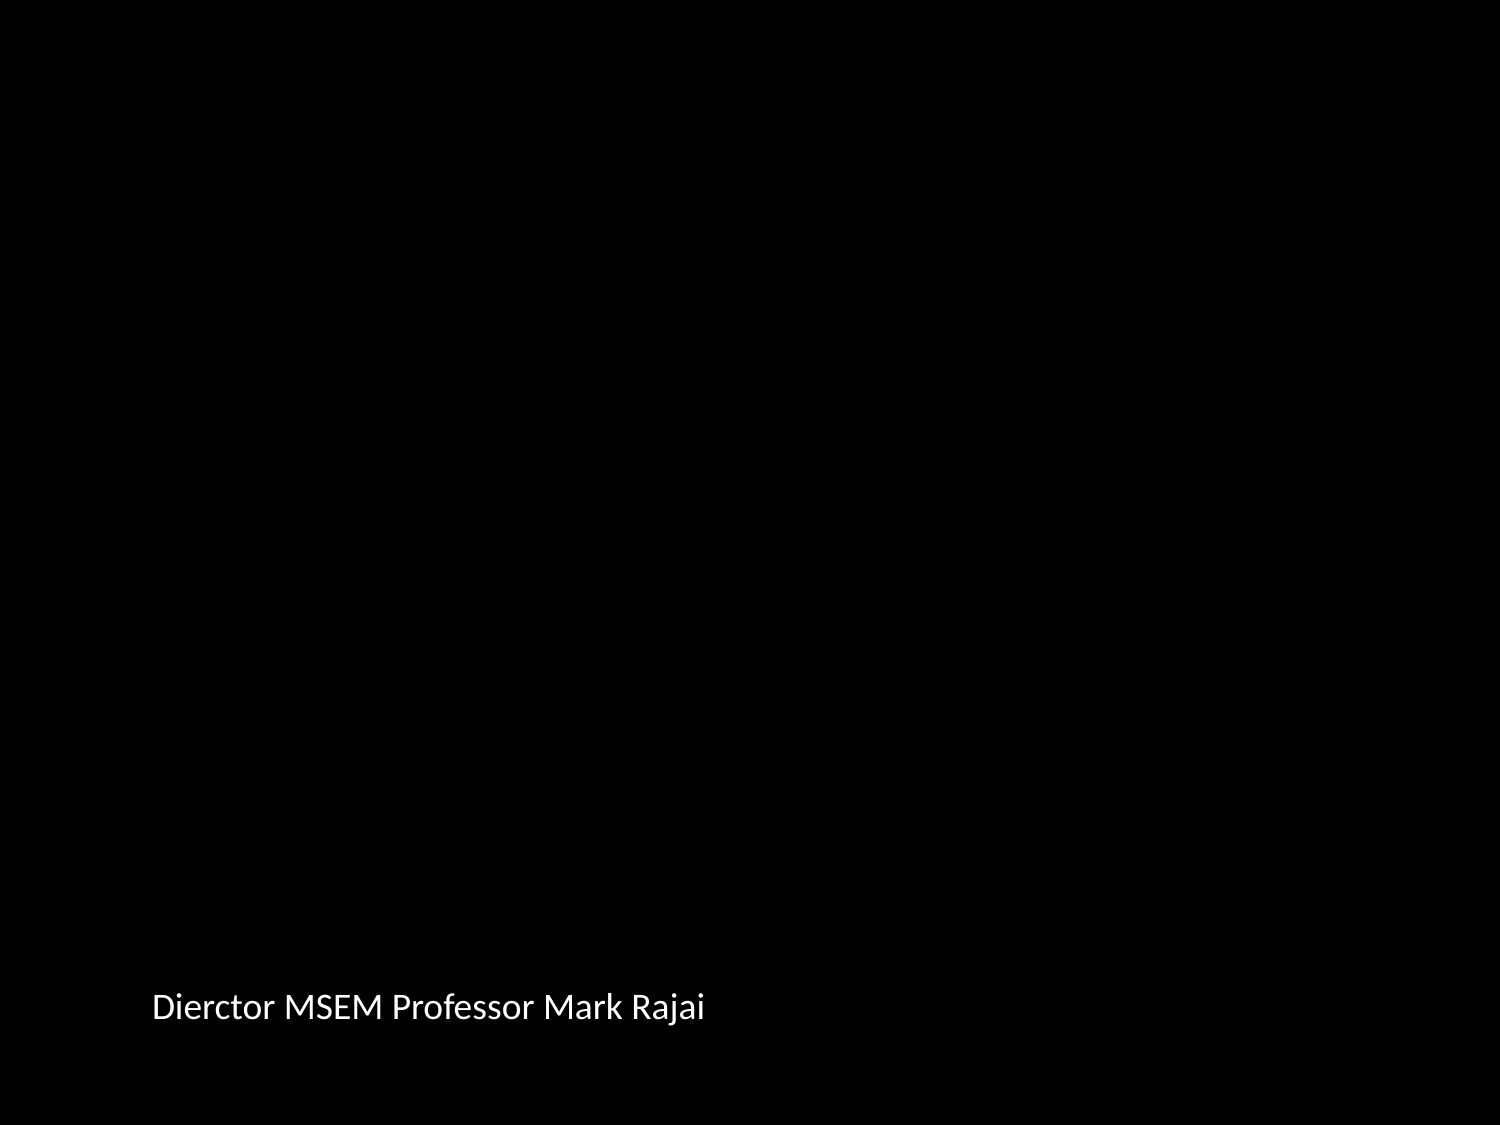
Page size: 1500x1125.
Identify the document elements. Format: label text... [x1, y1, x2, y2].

text_box Dierctor MSEM Professor Mark Rajai [137, 974, 1100, 1035]
